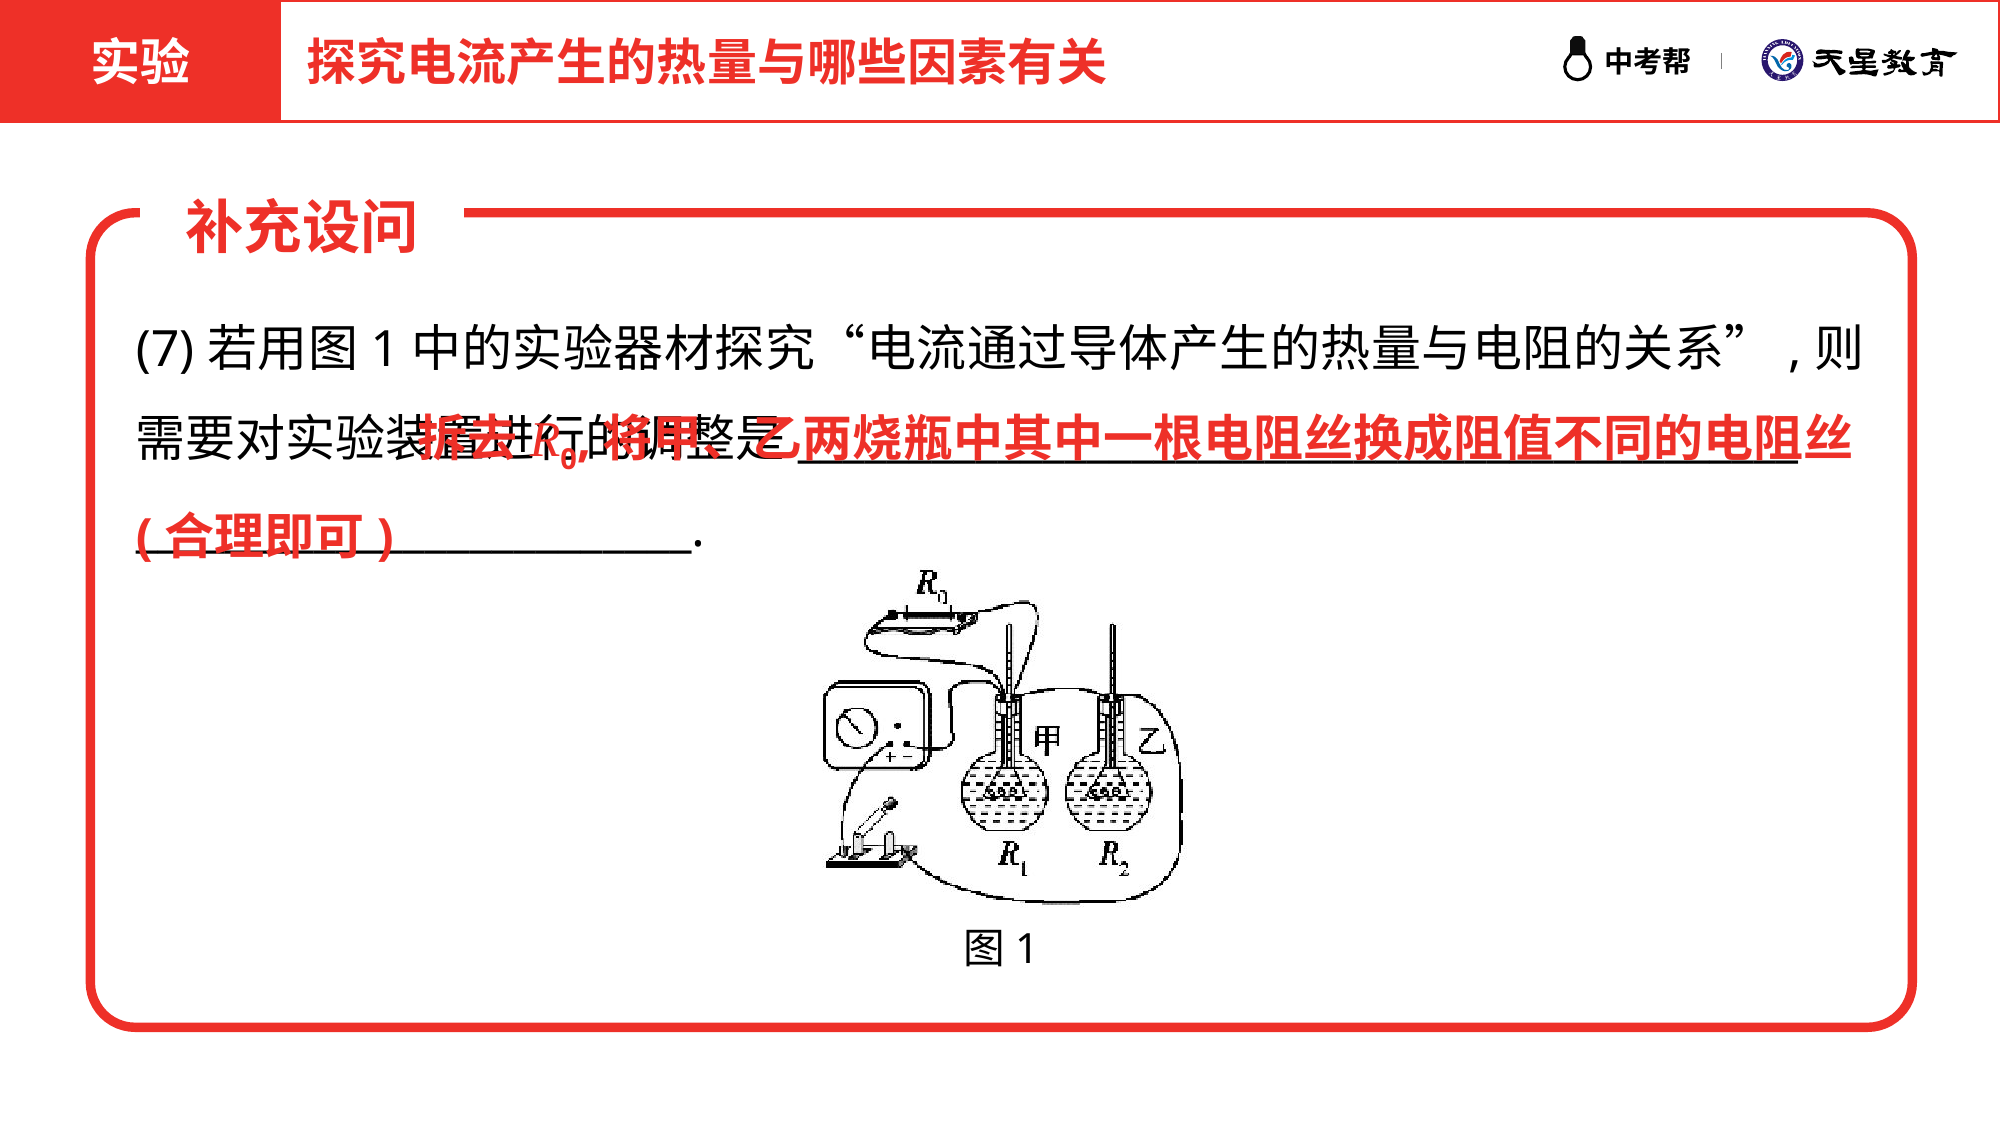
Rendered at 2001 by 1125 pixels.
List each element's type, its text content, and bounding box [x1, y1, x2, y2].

text_box 补充设问 [140, 148, 464, 268]
text_box 图1 [948, 921, 1054, 980]
text_box 探究电流产生的热量与哪些因素有关 [276, 0, 2000, 123]
text_box [89, 211, 1914, 1029]
text_box 拆去R0,将甲、乙两烧瓶中其中一根电阻丝换成阻值不同的电阻丝(合理即可) [121, 365, 1879, 573]
picture [806, 566, 1194, 921]
text_box 实验 [1, 0, 280, 122]
text_box (7)若用图1中的实验器材探究“电流通过导体产生的热量与电阻的关系”,则需要对实验装置进行的调整是_____________________________________________ _________________________. [121, 279, 1879, 365]
